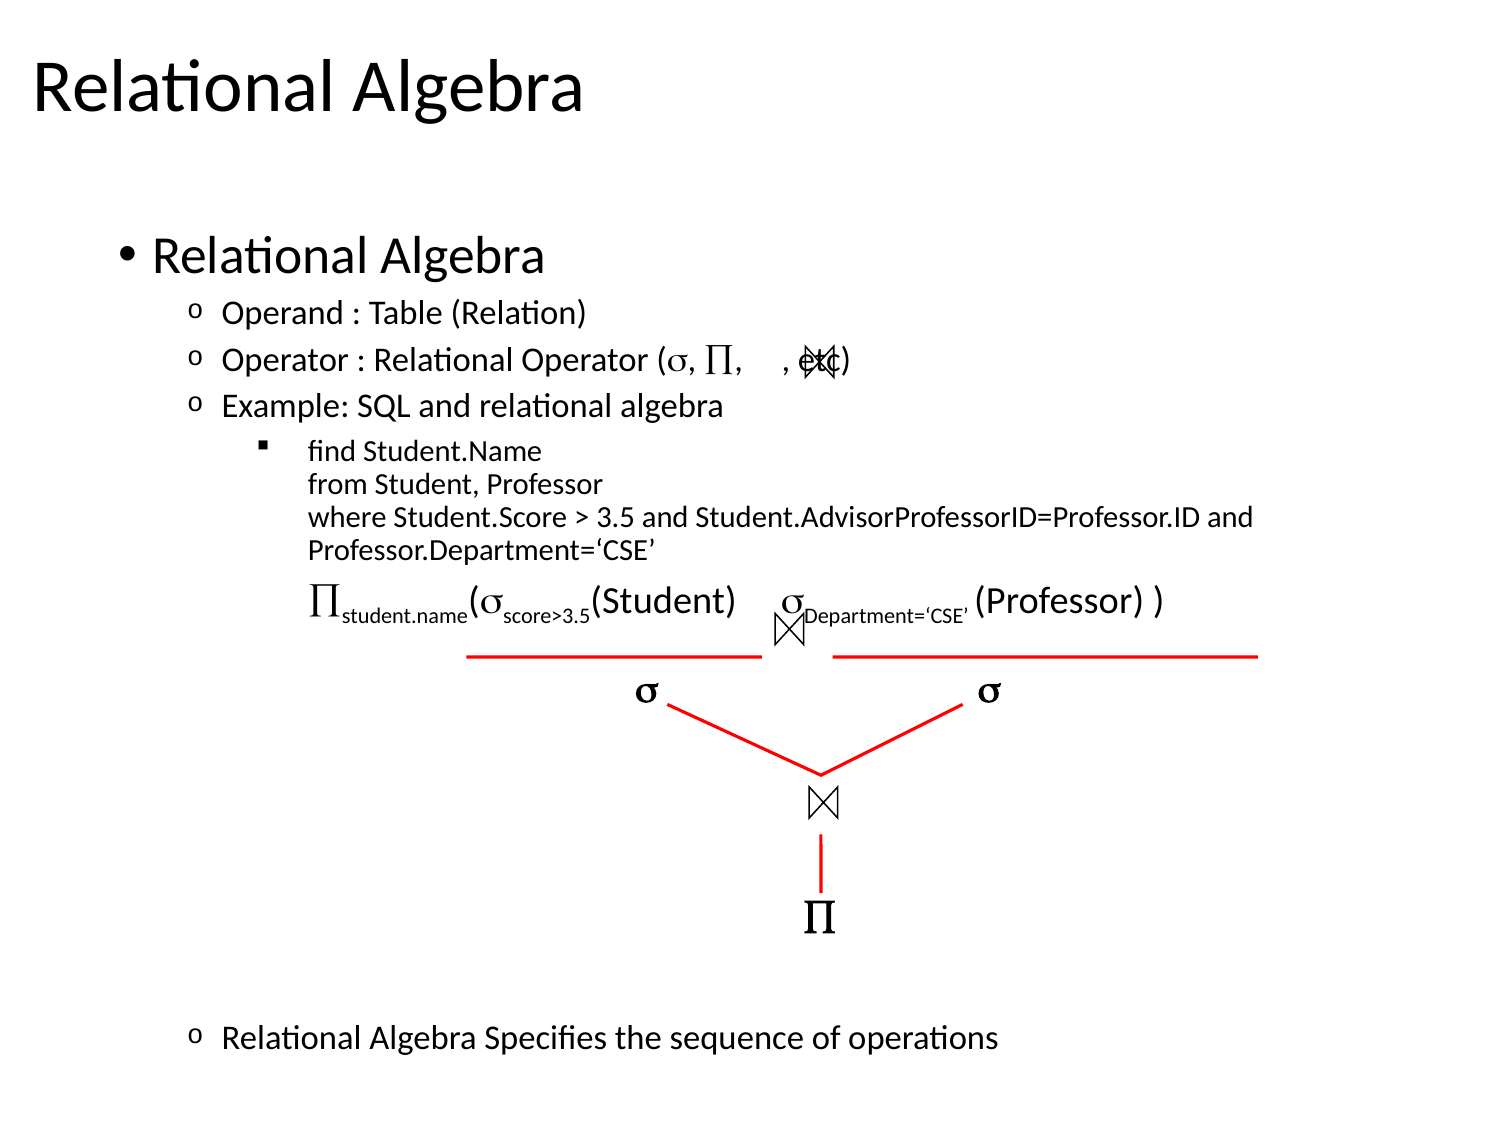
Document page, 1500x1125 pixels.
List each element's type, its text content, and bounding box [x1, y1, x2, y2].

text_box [832, 656, 1258, 718]
title Relational Algebra [17, 12, 1483, 161]
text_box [466, 656, 762, 718]
text_box [805, 346, 834, 378]
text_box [788, 834, 851, 945]
text_box [775, 613, 804, 645]
list Relational Algebra Operand : Table (Relation) Operator : Relational Operator (, , , etc) Example: SQL and relational algebra find Student.Name from Student, Professor where Student.Score > 3.5 and Student.AdvisorProfessorID=Professor.ID and Professor.Department=‘CSE’ student.name(score>3.5(Student) Department=‘CSE’ (Professor) ) Relational Algebra Specifies the sequence of operations [103, 219, 1397, 1071]
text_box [667, 704, 963, 818]
